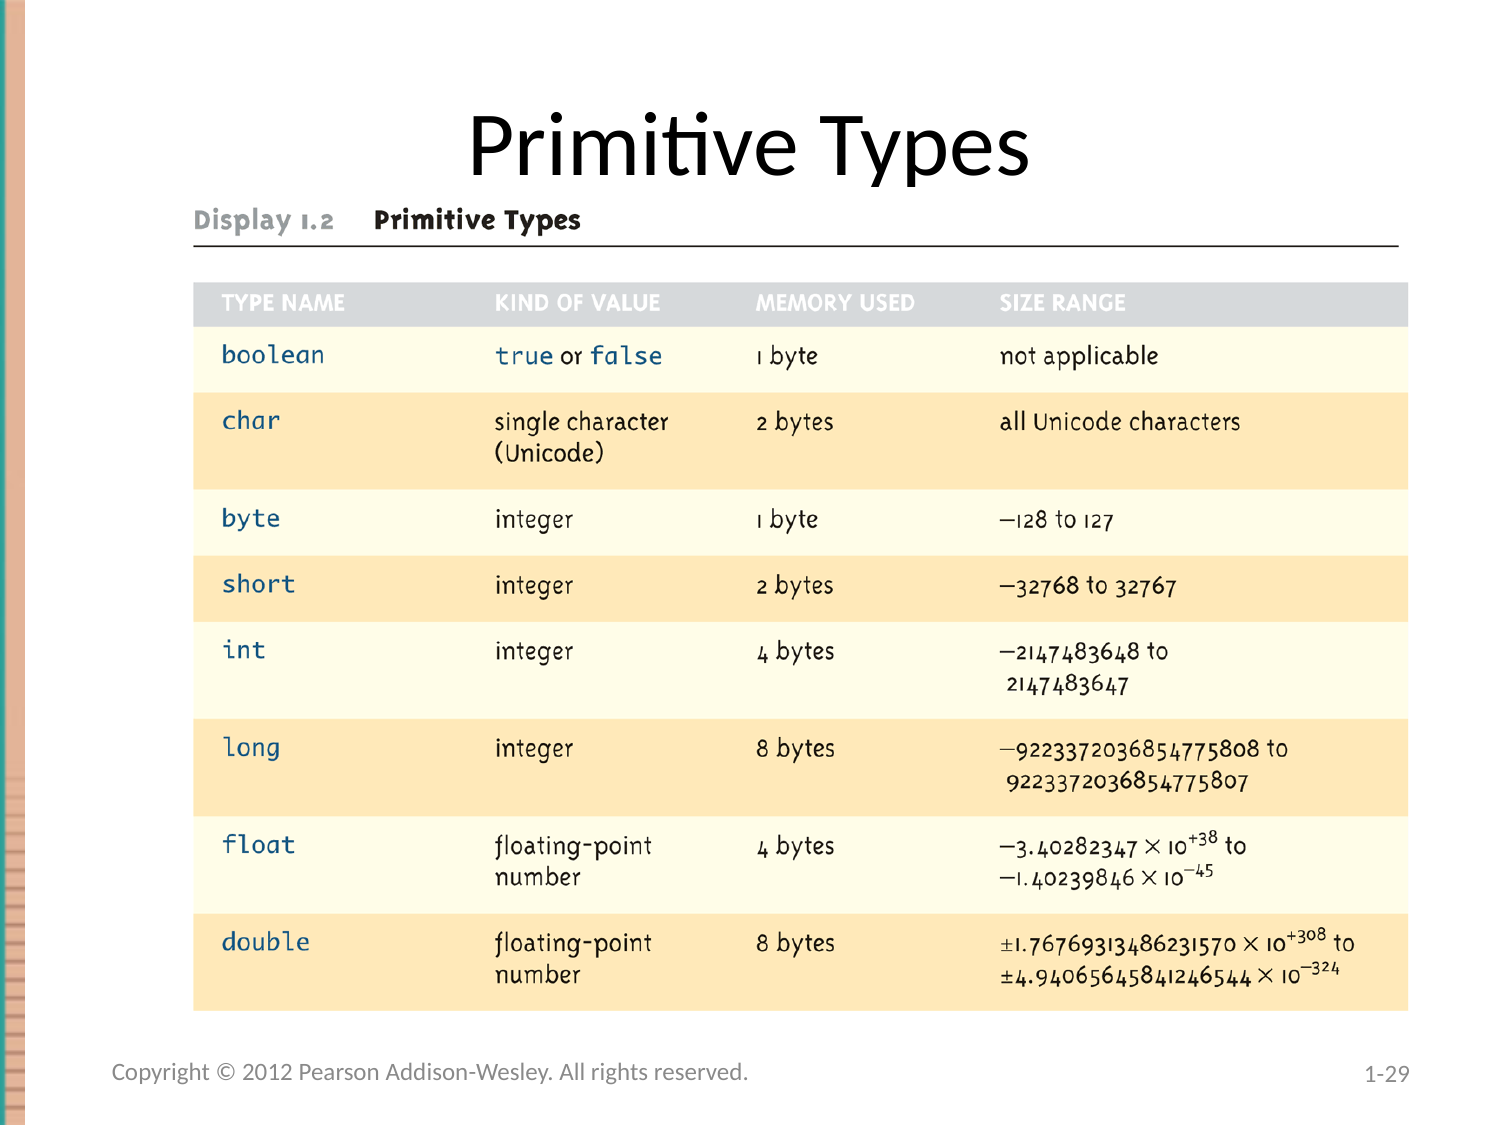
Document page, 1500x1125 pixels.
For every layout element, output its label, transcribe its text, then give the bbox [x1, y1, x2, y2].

footer Copyright © 2012 Pearson Addison-Wesley. All rights reserved. [75, 1040, 788, 1100]
title Primitive Types [74, 44, 1426, 233]
slide_number 1-29 [1074, 1042, 1425, 1103]
picture [0, 0, 25, 1125]
picture [162, 187, 1438, 1031]
